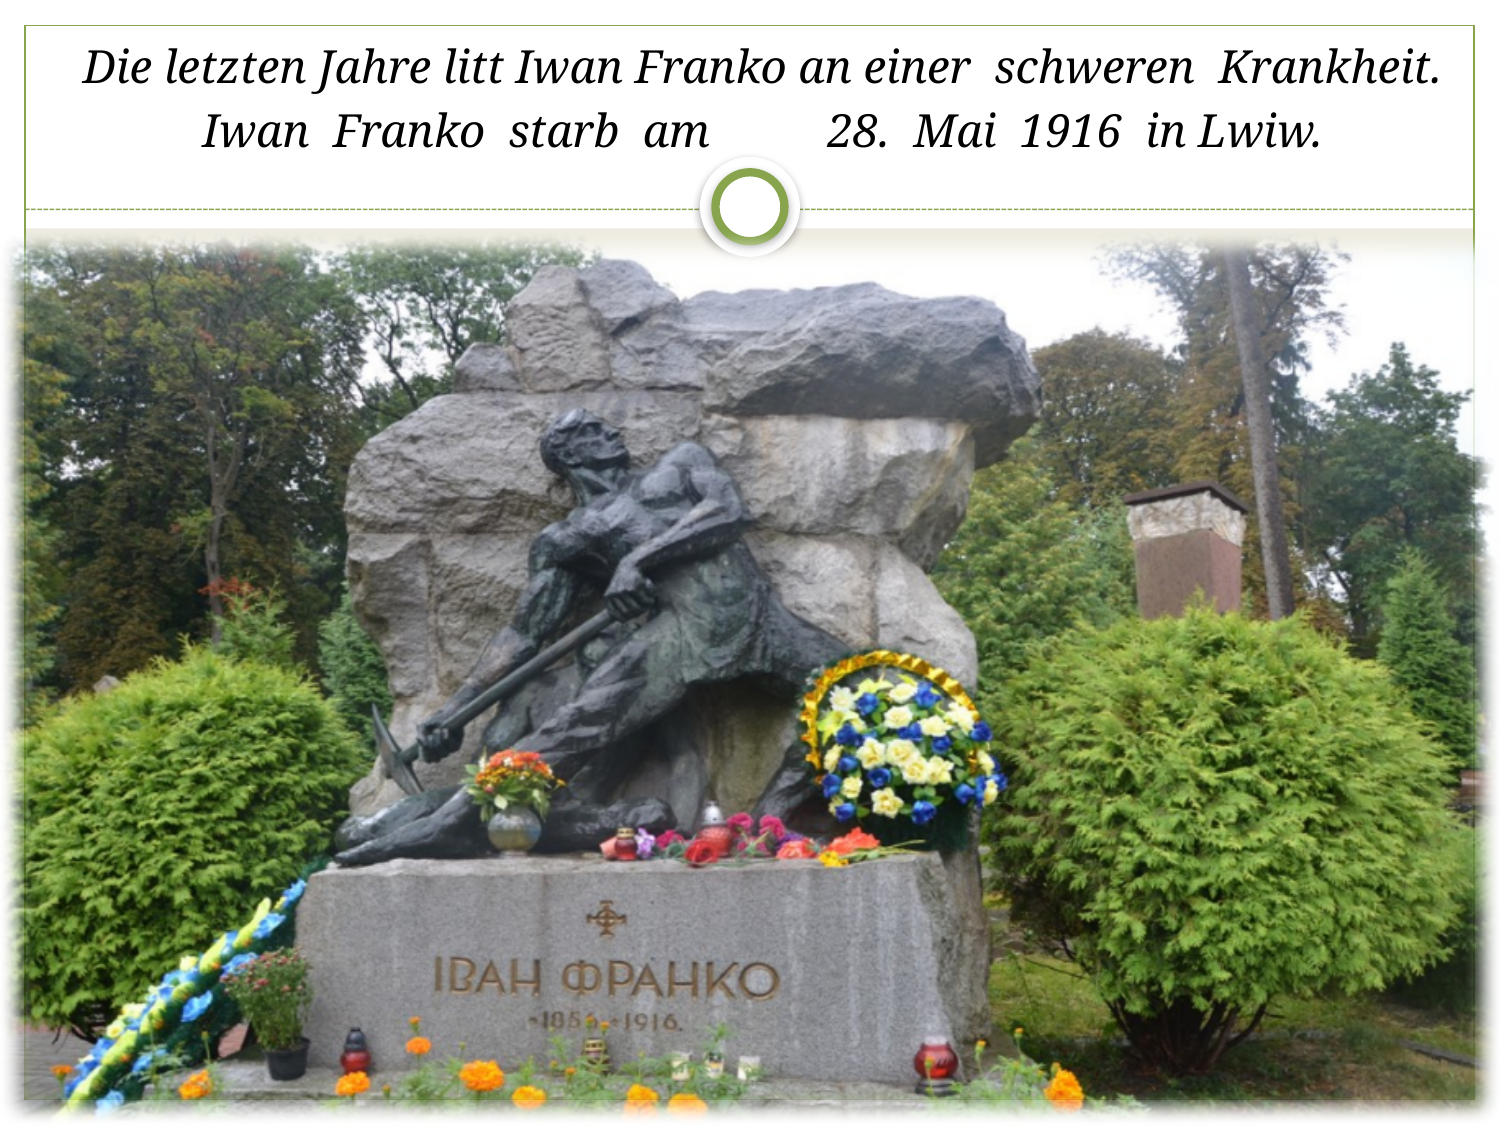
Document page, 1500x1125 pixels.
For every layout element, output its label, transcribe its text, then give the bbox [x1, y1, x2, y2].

list Die letzten Jahre litt Iwan Franko an einer schweren Krankheit. Iwan Franko starb am 28. Mai 1916 in Lwiw. [64, 30, 1460, 229]
picture [0, 231, 1500, 1125]
